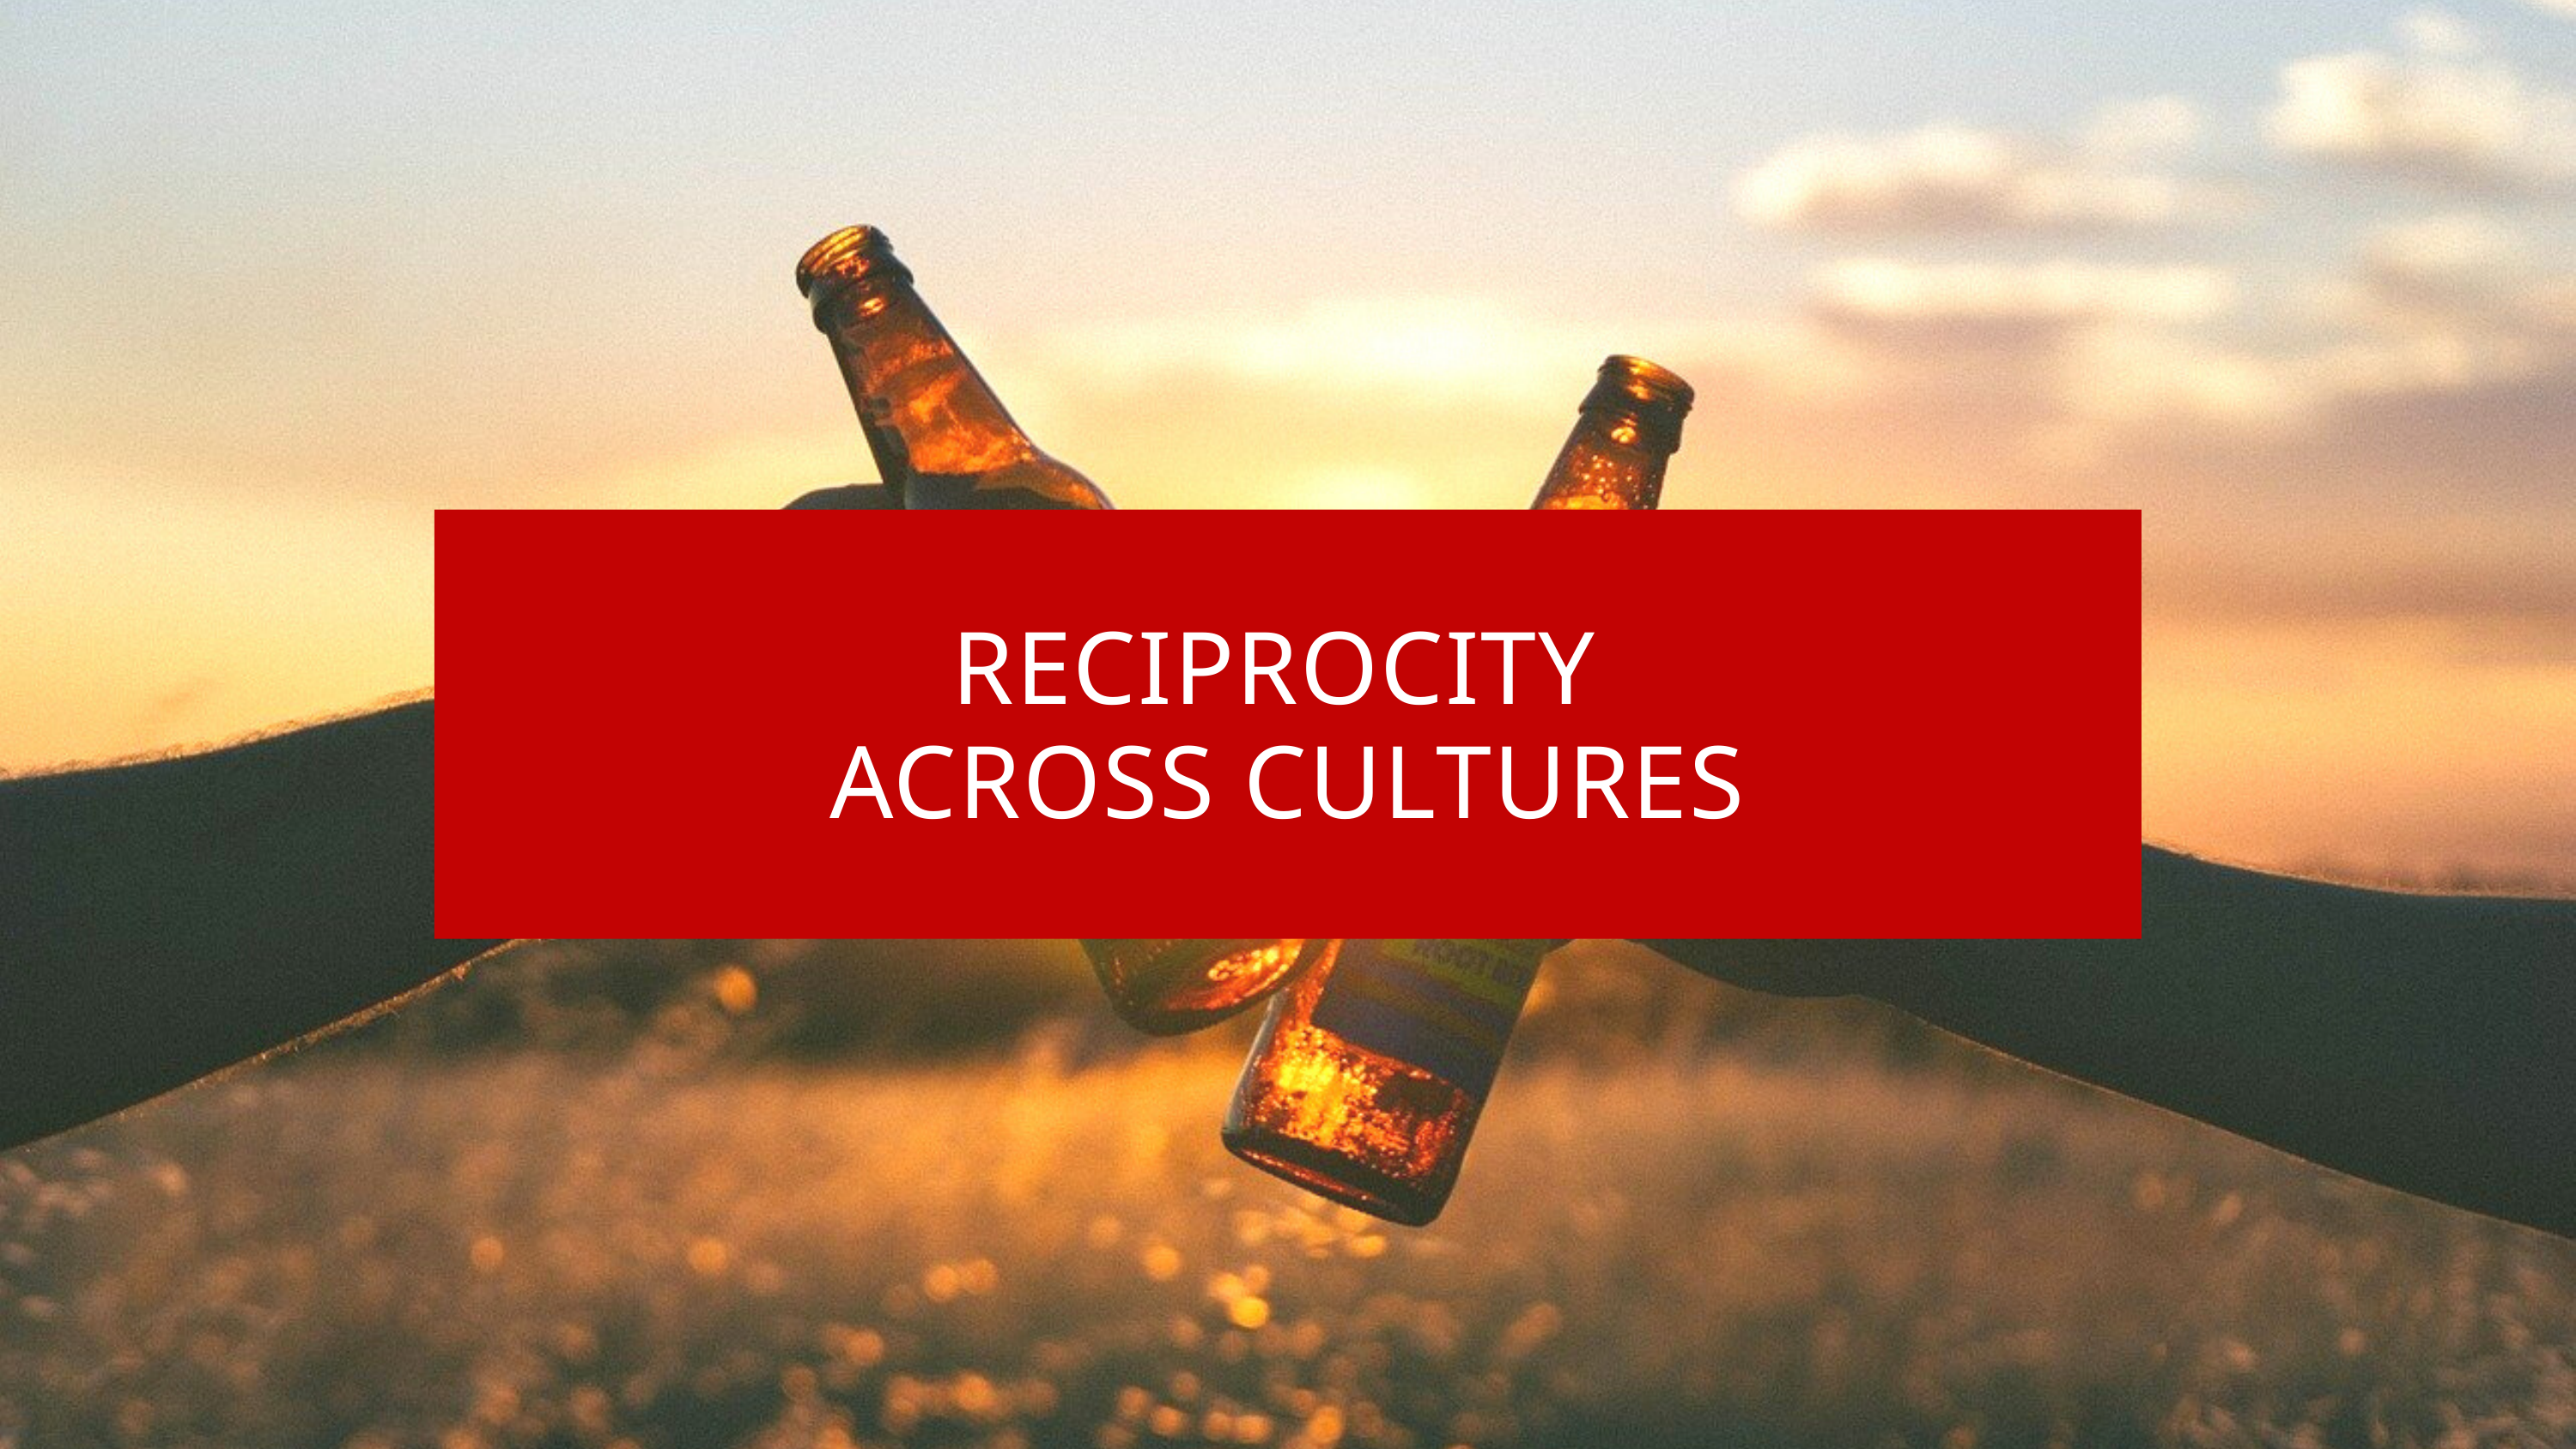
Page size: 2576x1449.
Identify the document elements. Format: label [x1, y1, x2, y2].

picture [0, 0, 2576, 1449]
text_box [434, 509, 2142, 939]
